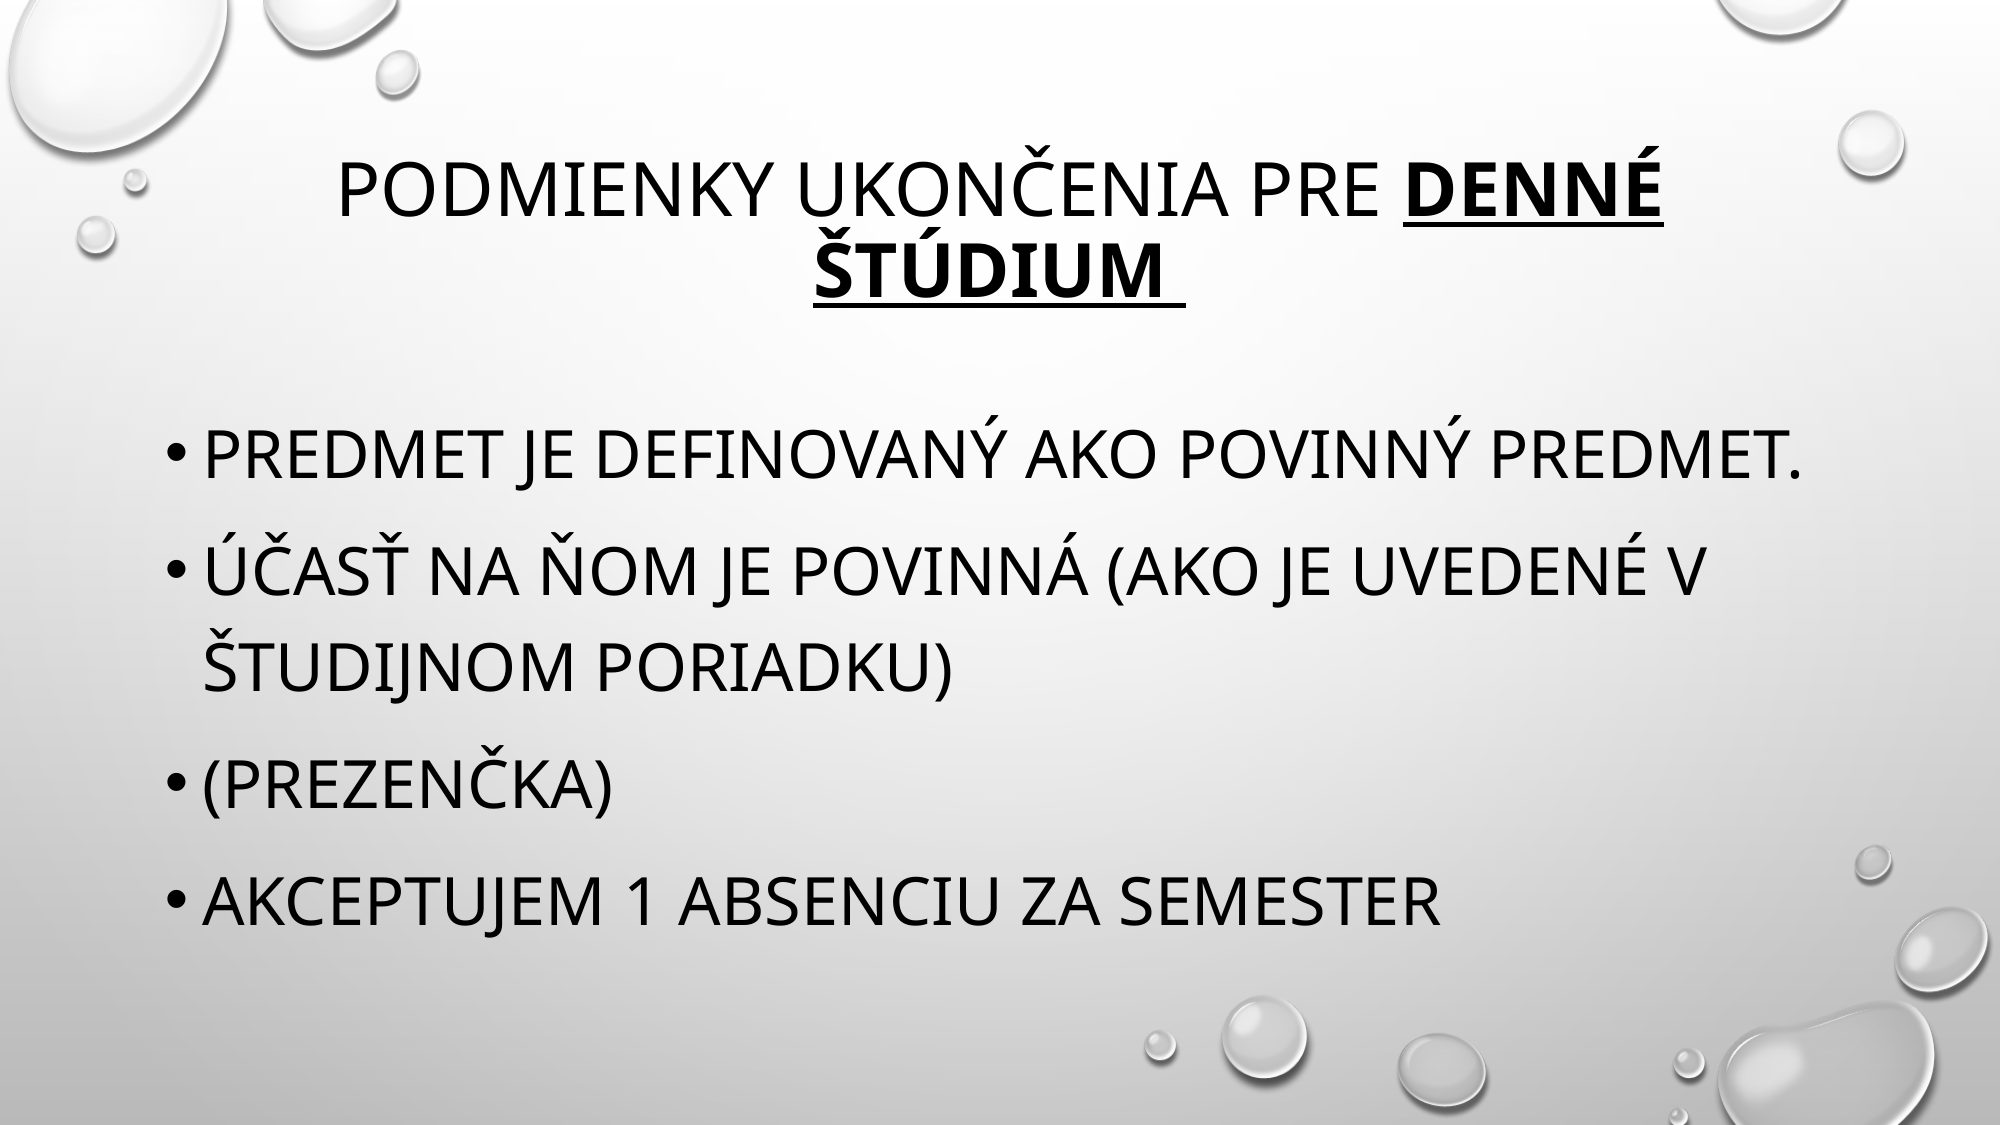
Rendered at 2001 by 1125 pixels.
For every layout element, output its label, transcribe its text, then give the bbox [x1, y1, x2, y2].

list Predmet je definovaný ako povinný predmet. Účasť na ňom je povinná (ako je uvedené v študijnom poriadku) (prezenčka) Akceptujem 1 absenciu za semester [149, 388, 1850, 950]
title Podmienky ukončenia pre denné štúdium [149, 101, 1851, 364]
picture [0, 0, 2000, 1125]
